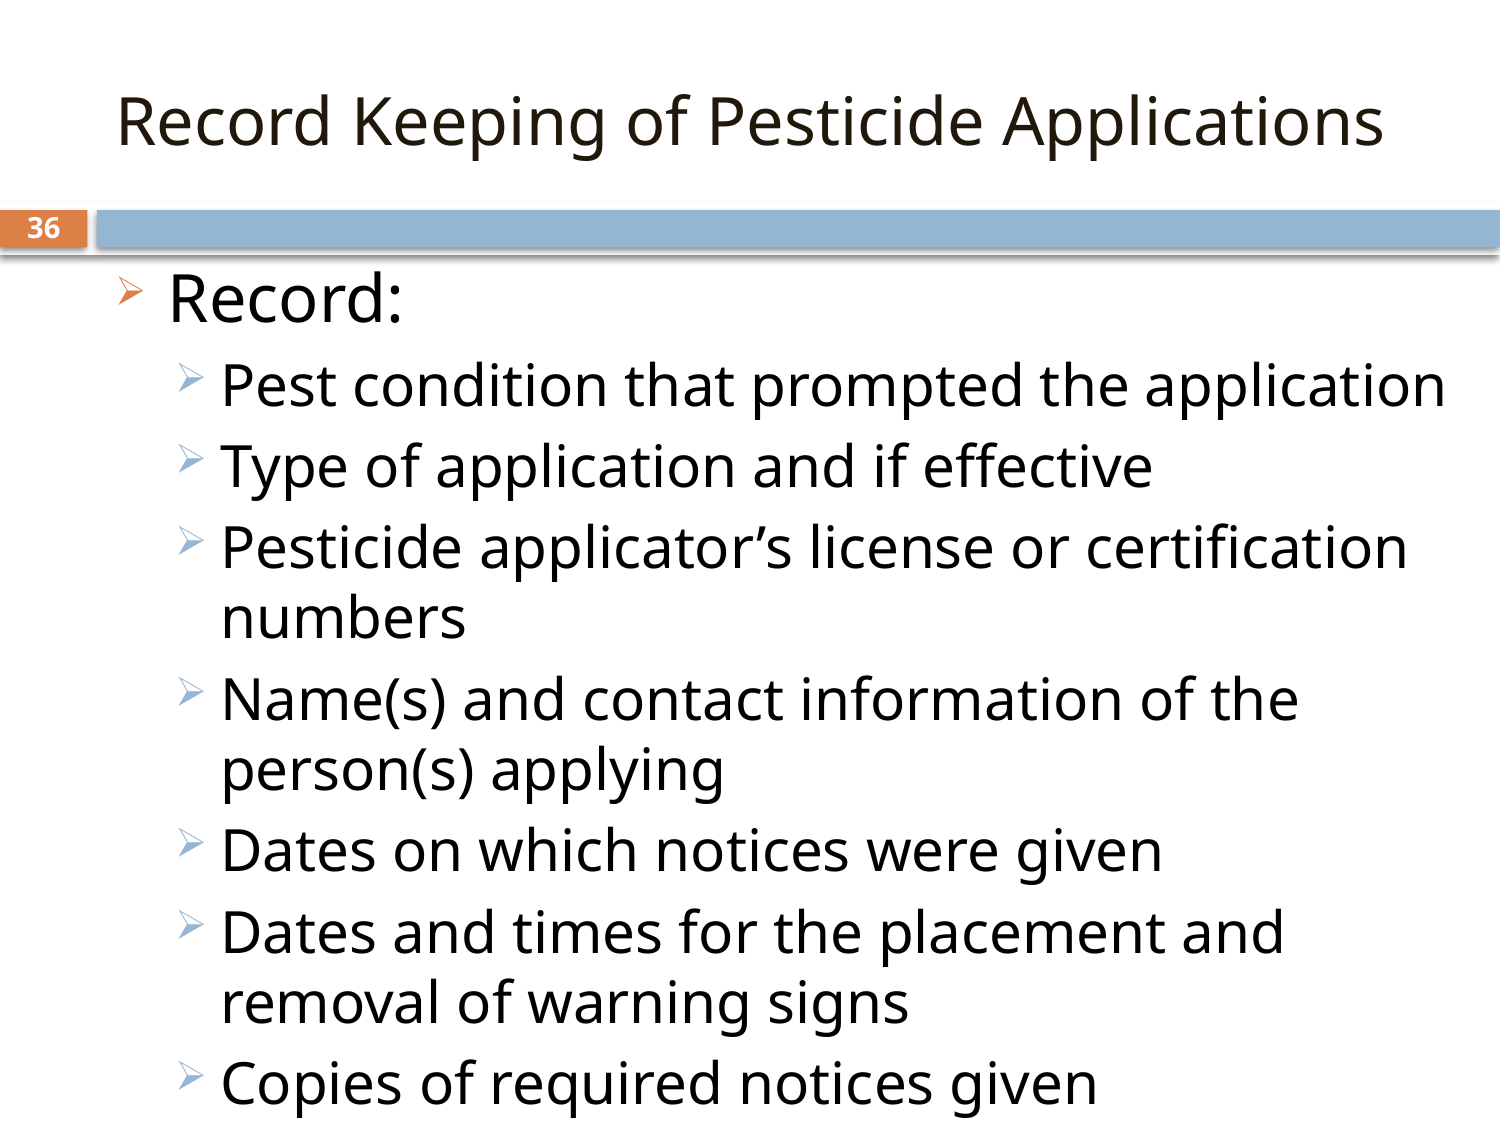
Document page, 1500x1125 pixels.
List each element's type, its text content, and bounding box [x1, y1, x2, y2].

slide_number 36 [0, 208, 88, 249]
list Record: Pest condition that prompted the application Type of application and if effective Pesticide applicator’s license or certification numbers Name(s) and contact information of the person(s) applying Dates on which notices were given Dates and times for the placement and removal of warning signs Copies of required notices given [100, 248, 1500, 1000]
title Record Keeping of Pesticide Applications [100, 37, 1500, 200]
